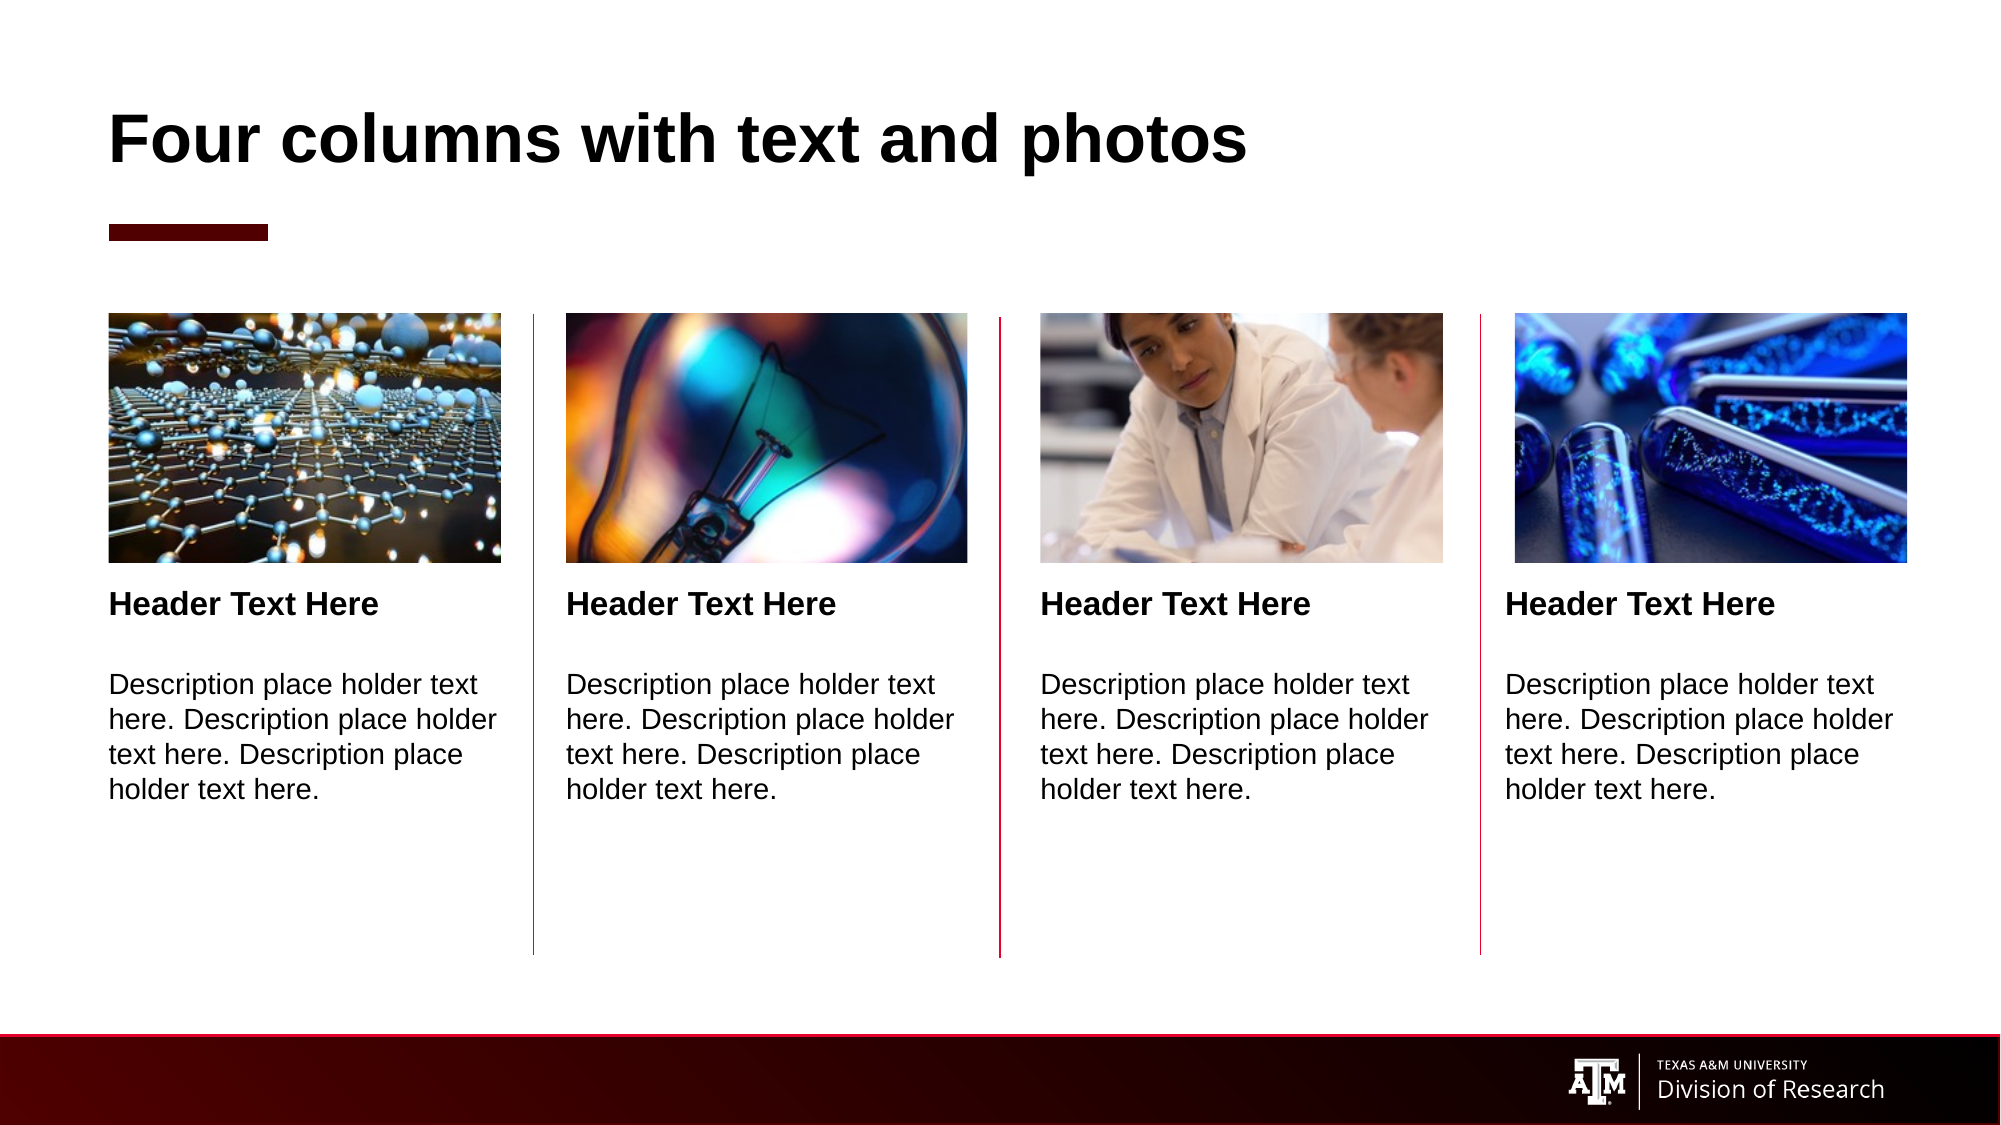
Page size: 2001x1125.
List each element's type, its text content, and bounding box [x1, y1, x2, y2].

list Header Text Here [1040, 582, 1443, 663]
picture [1039, 313, 1444, 563]
list Header Text Here [1504, 582, 1908, 663]
list Header Text Here [566, 582, 969, 663]
list Header Text Here [108, 582, 511, 663]
list Description place holder text here. Description place holder text here. Description place holder text here. [108, 665, 511, 987]
list Description place holder text here. Description place holder text here. Description place holder text here. [566, 665, 969, 987]
title Four columns with text and photos [108, 93, 1892, 311]
picture [1514, 313, 1908, 563]
list Description place holder text here. Description place holder text here. Description place holder text here. [1040, 665, 1443, 987]
picture [1557, 1035, 1896, 1125]
picture [108, 313, 502, 563]
list Description place holder text here. Description place holder text here. Description place holder text here. [1504, 665, 1908, 987]
picture [565, 313, 968, 563]
